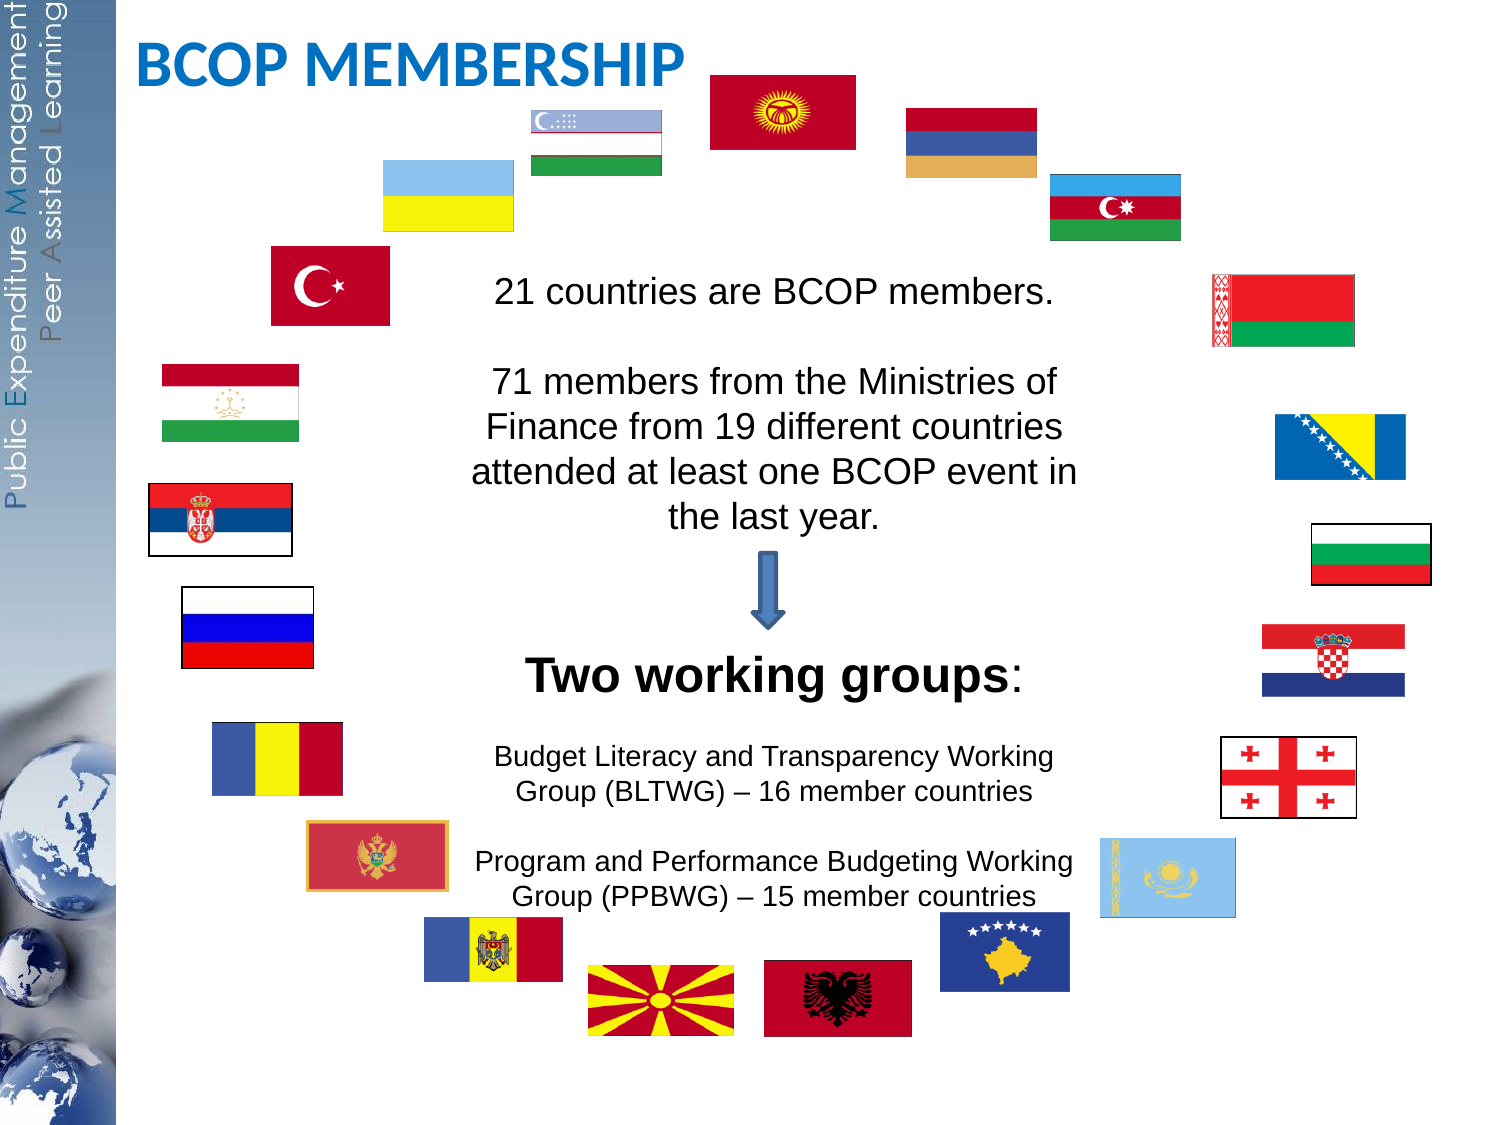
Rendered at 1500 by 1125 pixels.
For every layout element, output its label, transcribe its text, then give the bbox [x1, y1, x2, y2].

picture [271, 246, 390, 326]
picture [212, 722, 344, 796]
picture [764, 960, 913, 1037]
picture [710, 74, 856, 151]
text_box [750, 550, 786, 631]
picture [149, 483, 292, 556]
picture [1275, 414, 1406, 480]
picture [383, 160, 514, 232]
picture [1221, 737, 1357, 818]
picture [1262, 624, 1405, 697]
picture [1312, 524, 1431, 585]
text_box 21 countries are BCOP members. 71 members from the Ministries of Finance from 19 different countries attended at least one BCOP event in the last year. Two working groups: Budget Literacy and Transparency Working Group (BLTWG) – 16 member countries Program and Performance Budgeting Working Group (PPBWG) – 15 member countries [444, 214, 1105, 1010]
picture [588, 964, 734, 1037]
picture [906, 108, 1037, 178]
picture [531, 110, 662, 176]
picture [162, 364, 299, 442]
picture [940, 912, 1070, 993]
picture [1100, 838, 1237, 918]
picture [1049, 174, 1181, 242]
text_box BCOP MEMBERSHIP [119, 12, 743, 107]
picture [182, 587, 314, 669]
picture [424, 917, 563, 982]
picture [306, 820, 449, 892]
picture [1212, 274, 1355, 347]
picture [0, 0, 116, 1125]
